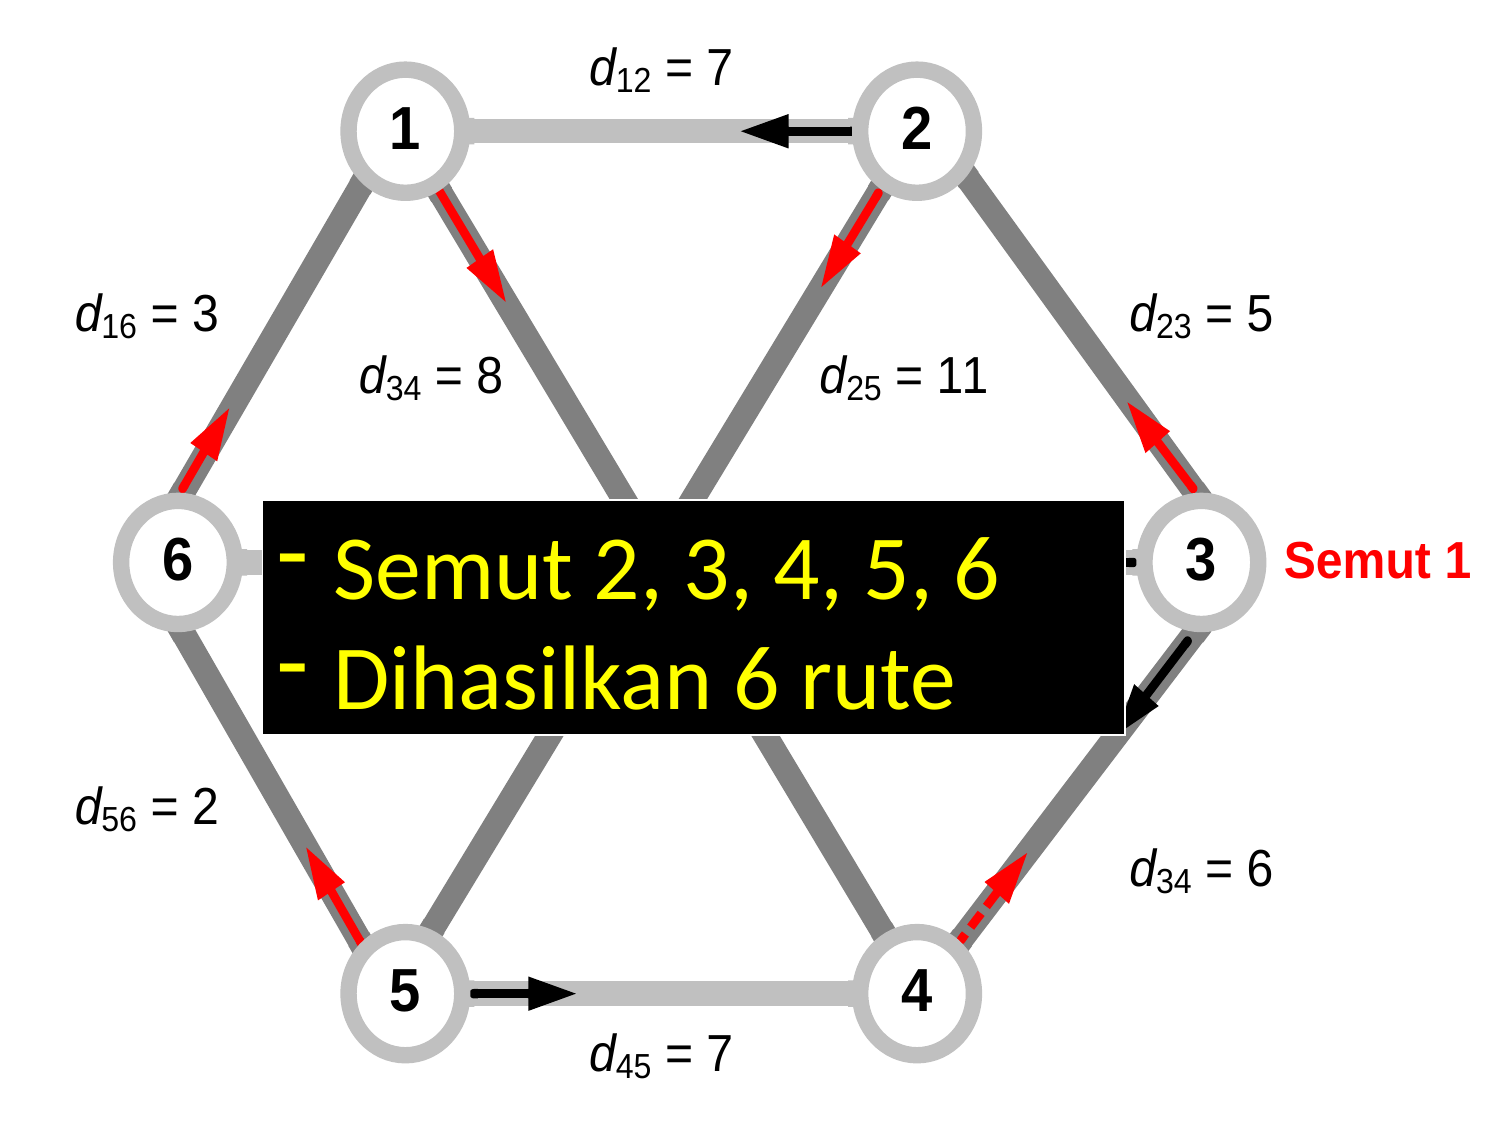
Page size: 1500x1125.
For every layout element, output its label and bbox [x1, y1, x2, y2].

text_box [0, 0, 1500, 1125]
